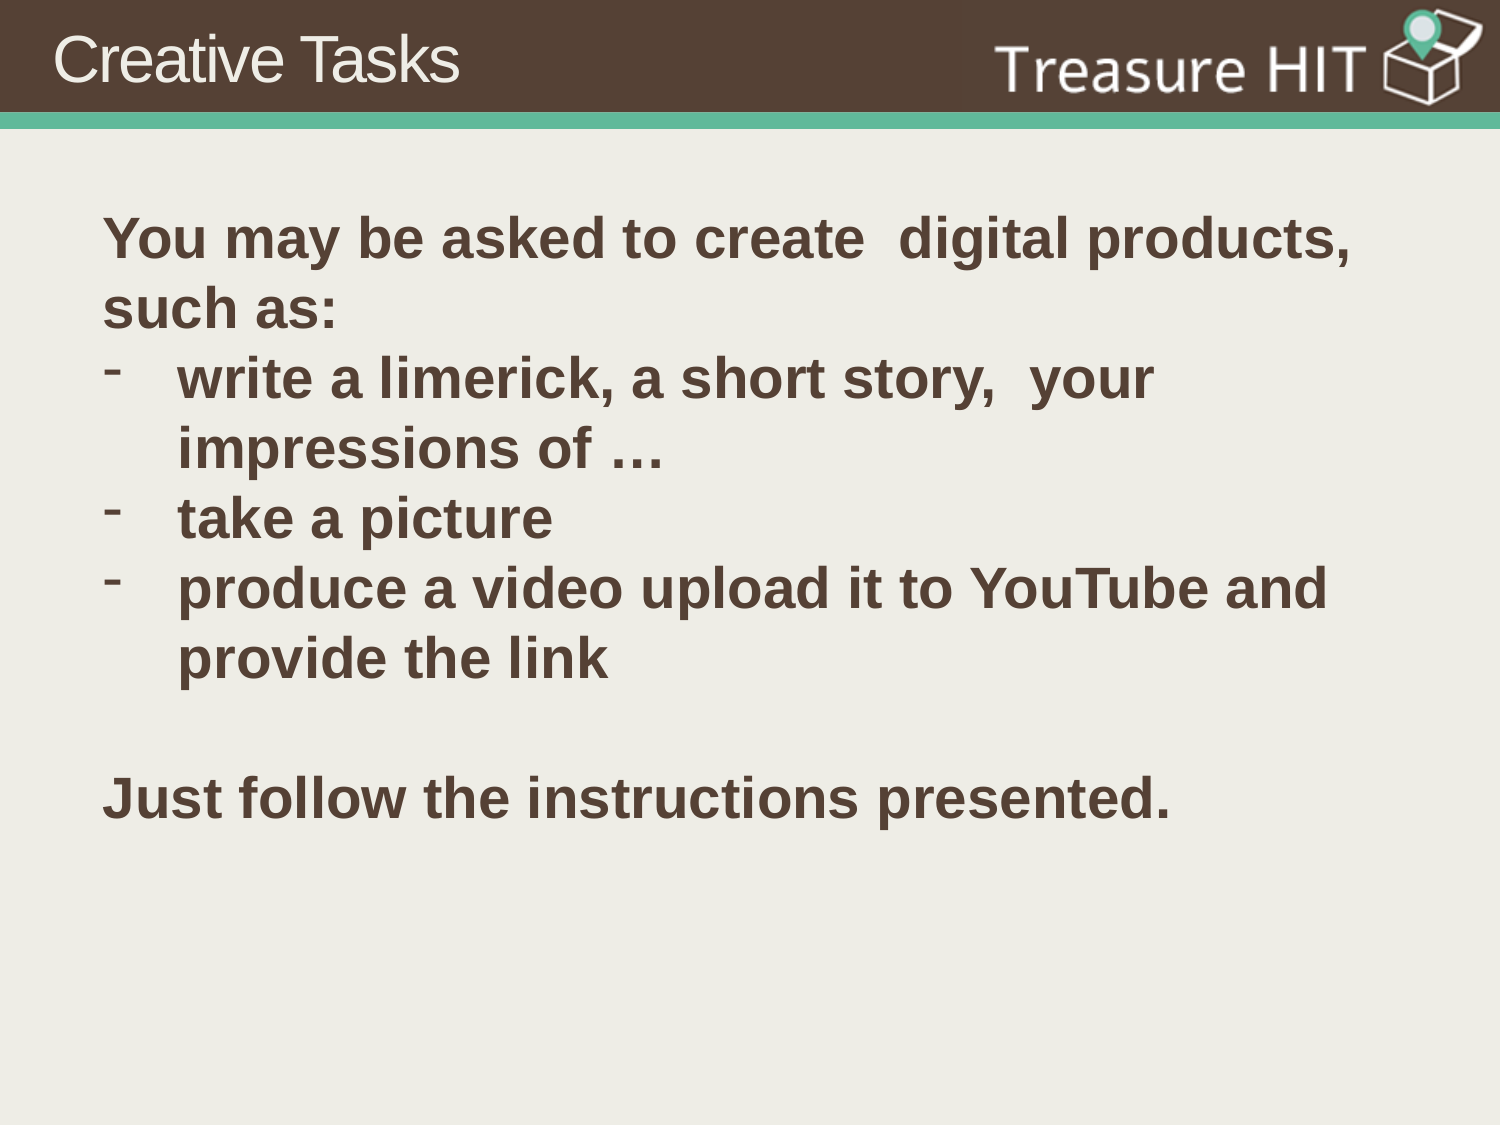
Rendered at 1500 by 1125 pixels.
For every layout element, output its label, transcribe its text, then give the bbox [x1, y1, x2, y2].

picture [975, 0, 1500, 111]
text_box Creative Tasks [37, 0, 975, 113]
text_box You may be asked to create digital products, such as: write a limerick, a short story, your impressions of … take a picture produce a video upload it to YouTube and provide the link Just follow the instructions presented. [88, 193, 1413, 908]
